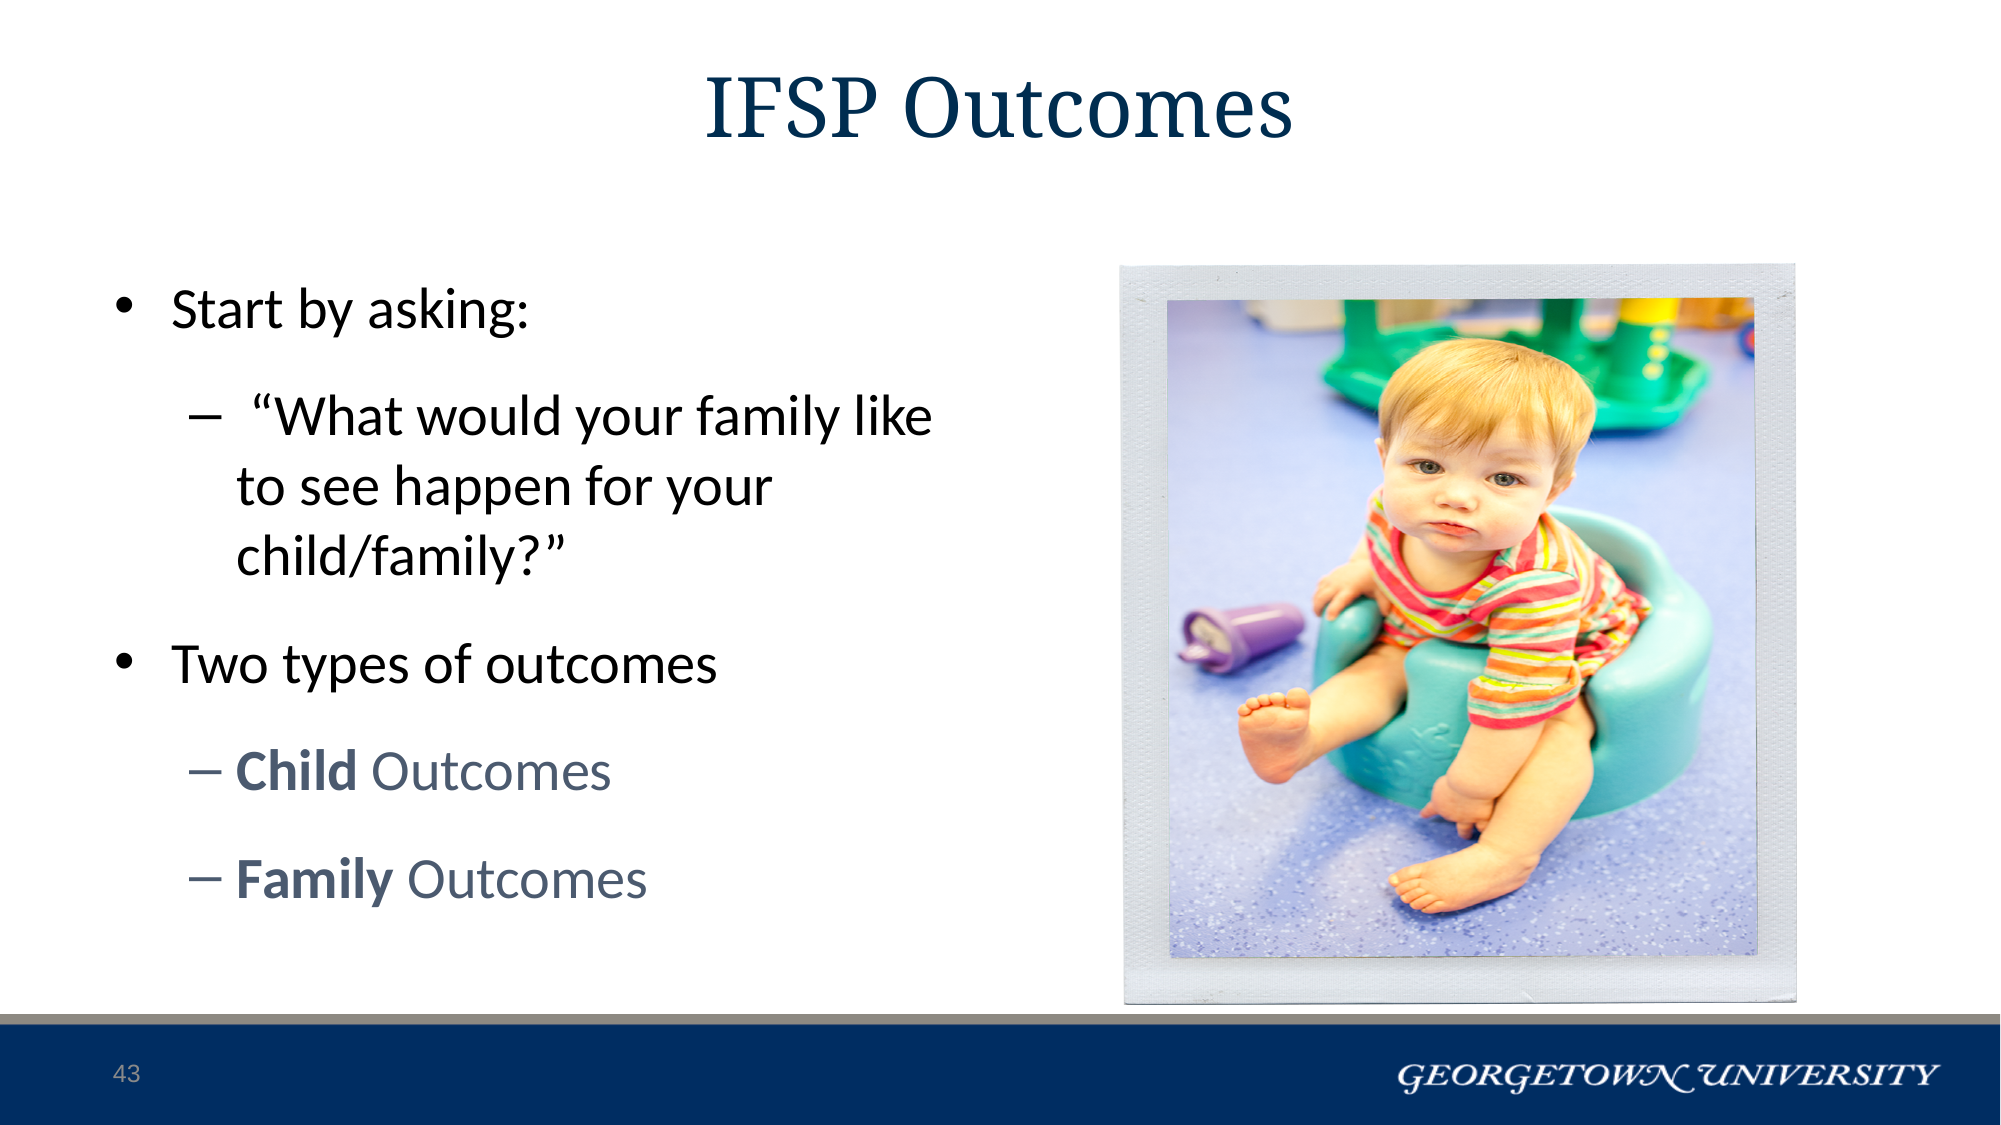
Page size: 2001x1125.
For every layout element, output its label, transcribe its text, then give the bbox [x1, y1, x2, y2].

picture [0, 1014, 2001, 1125]
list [1016, 262, 1901, 1006]
title IFSP Outcomes [99, 45, 1900, 163]
list Start by asking: “What would your family like to see happen for your child/family?” Two types of outcomes Child Outcomes Family Outcomes [99, 262, 984, 1005]
slide_number 43 [97, 1042, 184, 1103]
